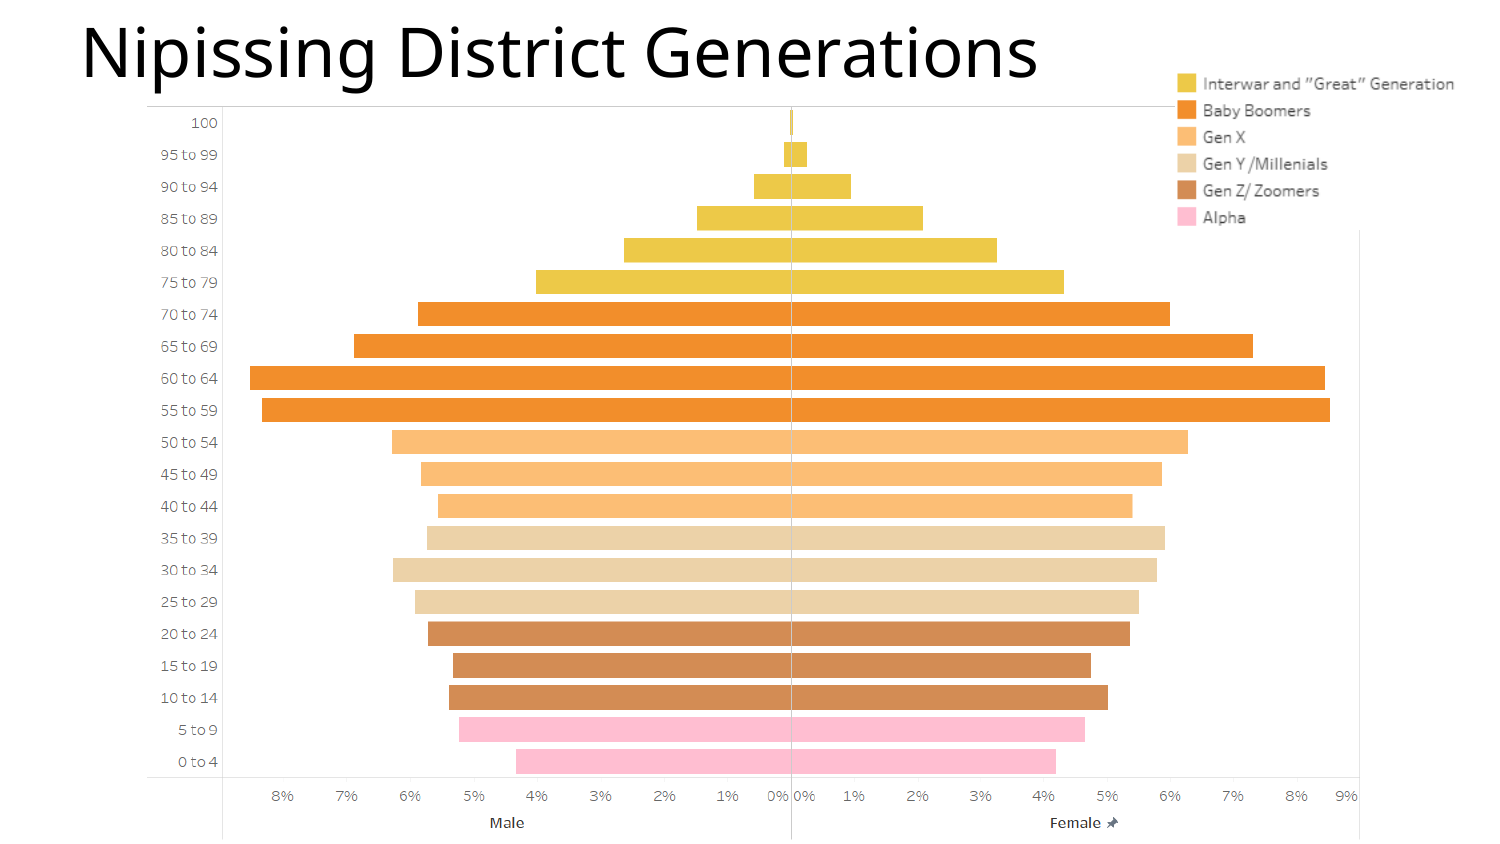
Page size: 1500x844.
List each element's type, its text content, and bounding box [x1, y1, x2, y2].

picture [147, 71, 1460, 840]
title Nipissing District Generations [64, 3, 1490, 107]
